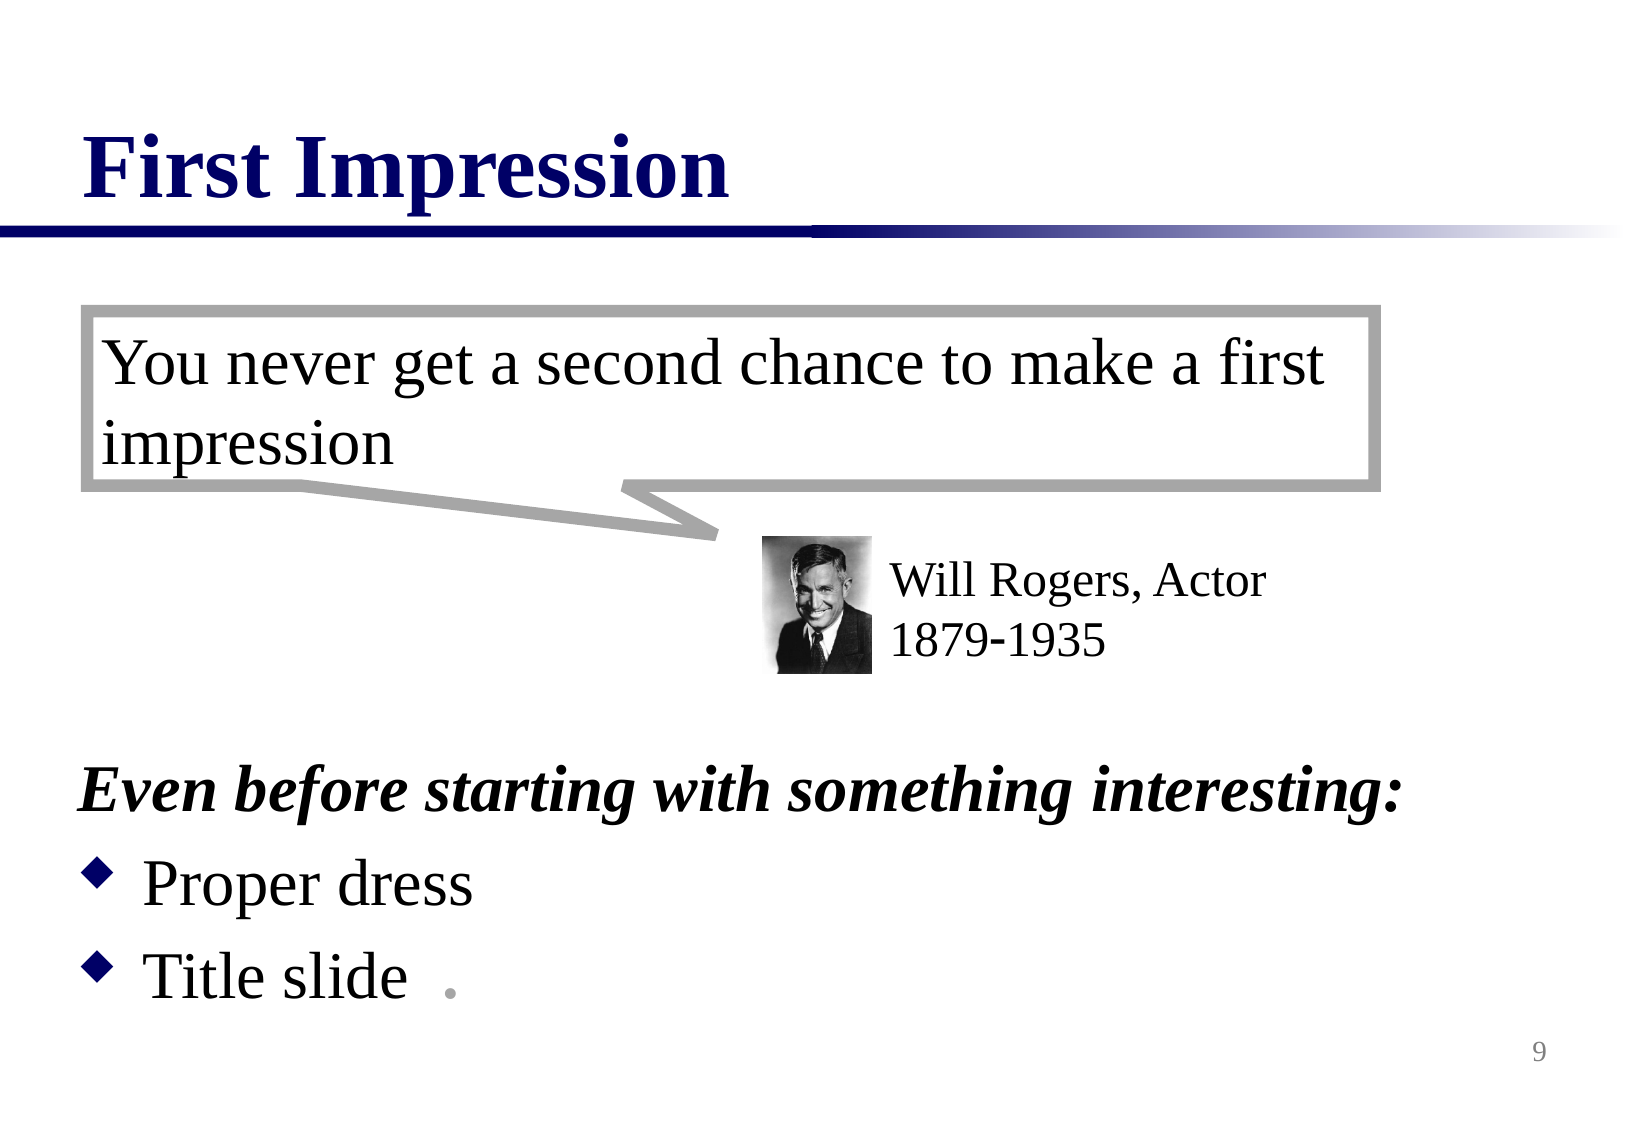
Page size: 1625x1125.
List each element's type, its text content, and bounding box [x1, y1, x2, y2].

text_box Will Rogers, Actor 18791935 [875, 538, 1309, 674]
list Even before starting with something interesting: Proper dress Title slide . [61, 737, 1563, 963]
text_box You never get a second chance to make a first impression [87, 311, 1375, 535]
slide_number 9 [1223, 1012, 1563, 1088]
picture [761, 535, 872, 674]
title First Impression [67, 43, 1563, 226]
